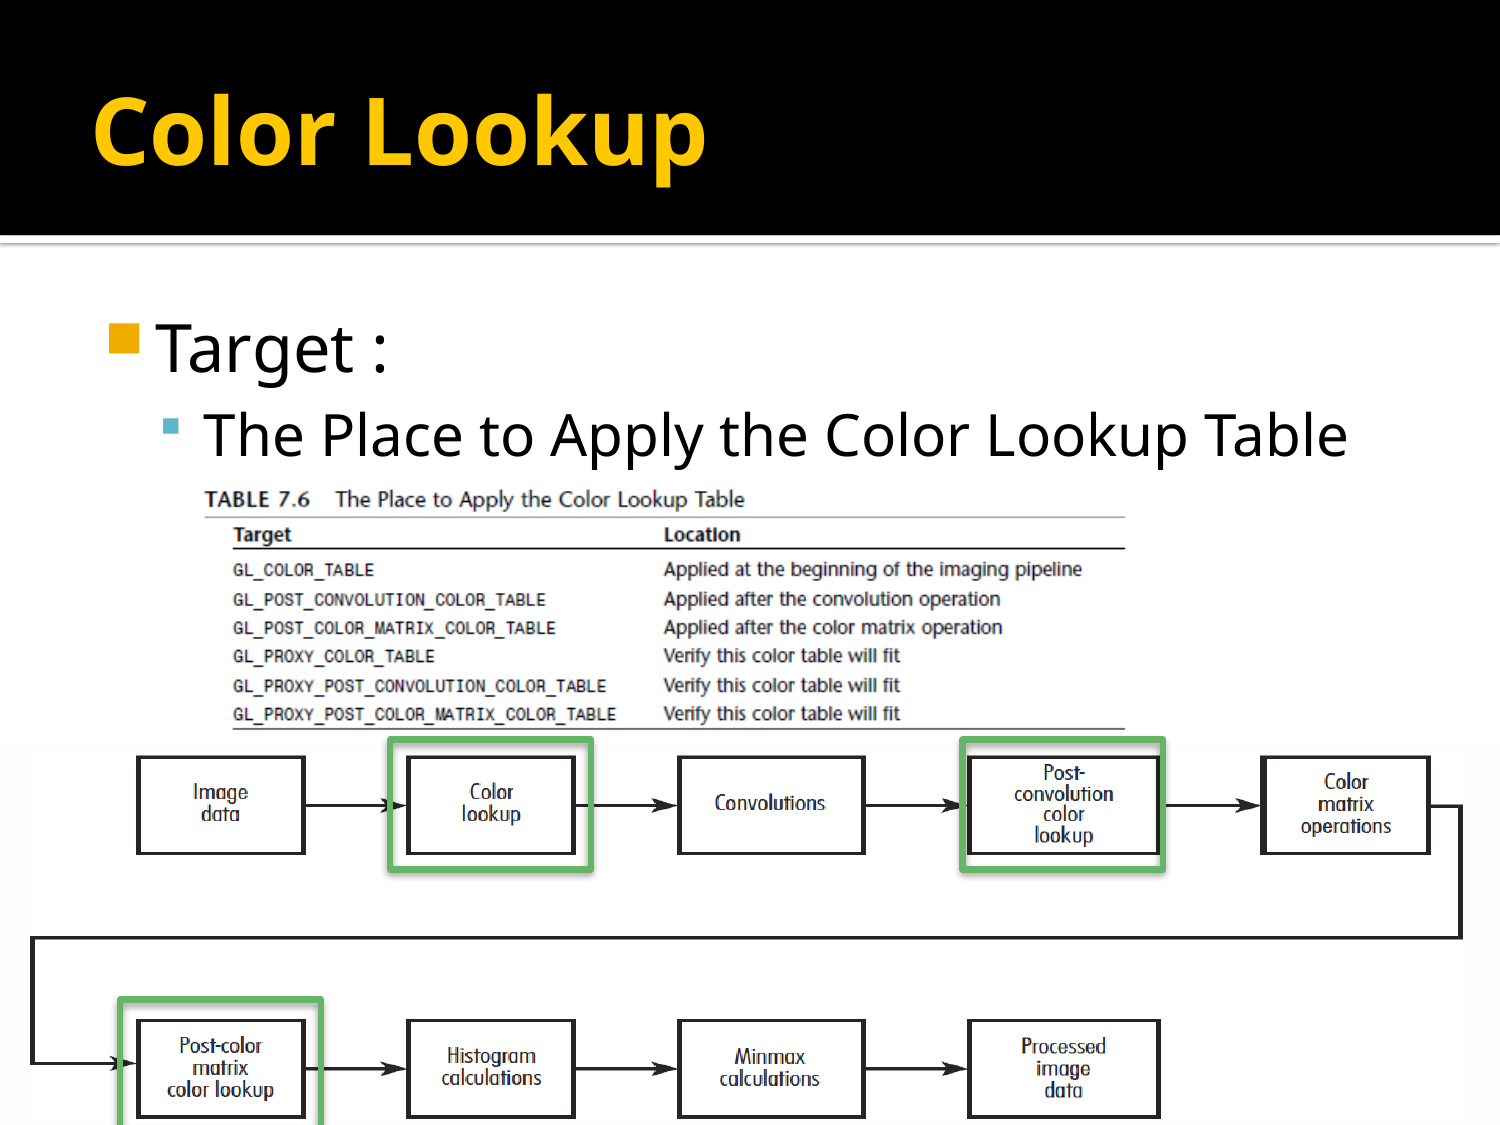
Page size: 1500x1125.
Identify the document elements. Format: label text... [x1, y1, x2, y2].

picture [0, 479, 1500, 1125]
title Color Lookup [75, 25, 1425, 231]
list Target : The Place to Apply the Color Lookup Table [74, 290, 1426, 737]
